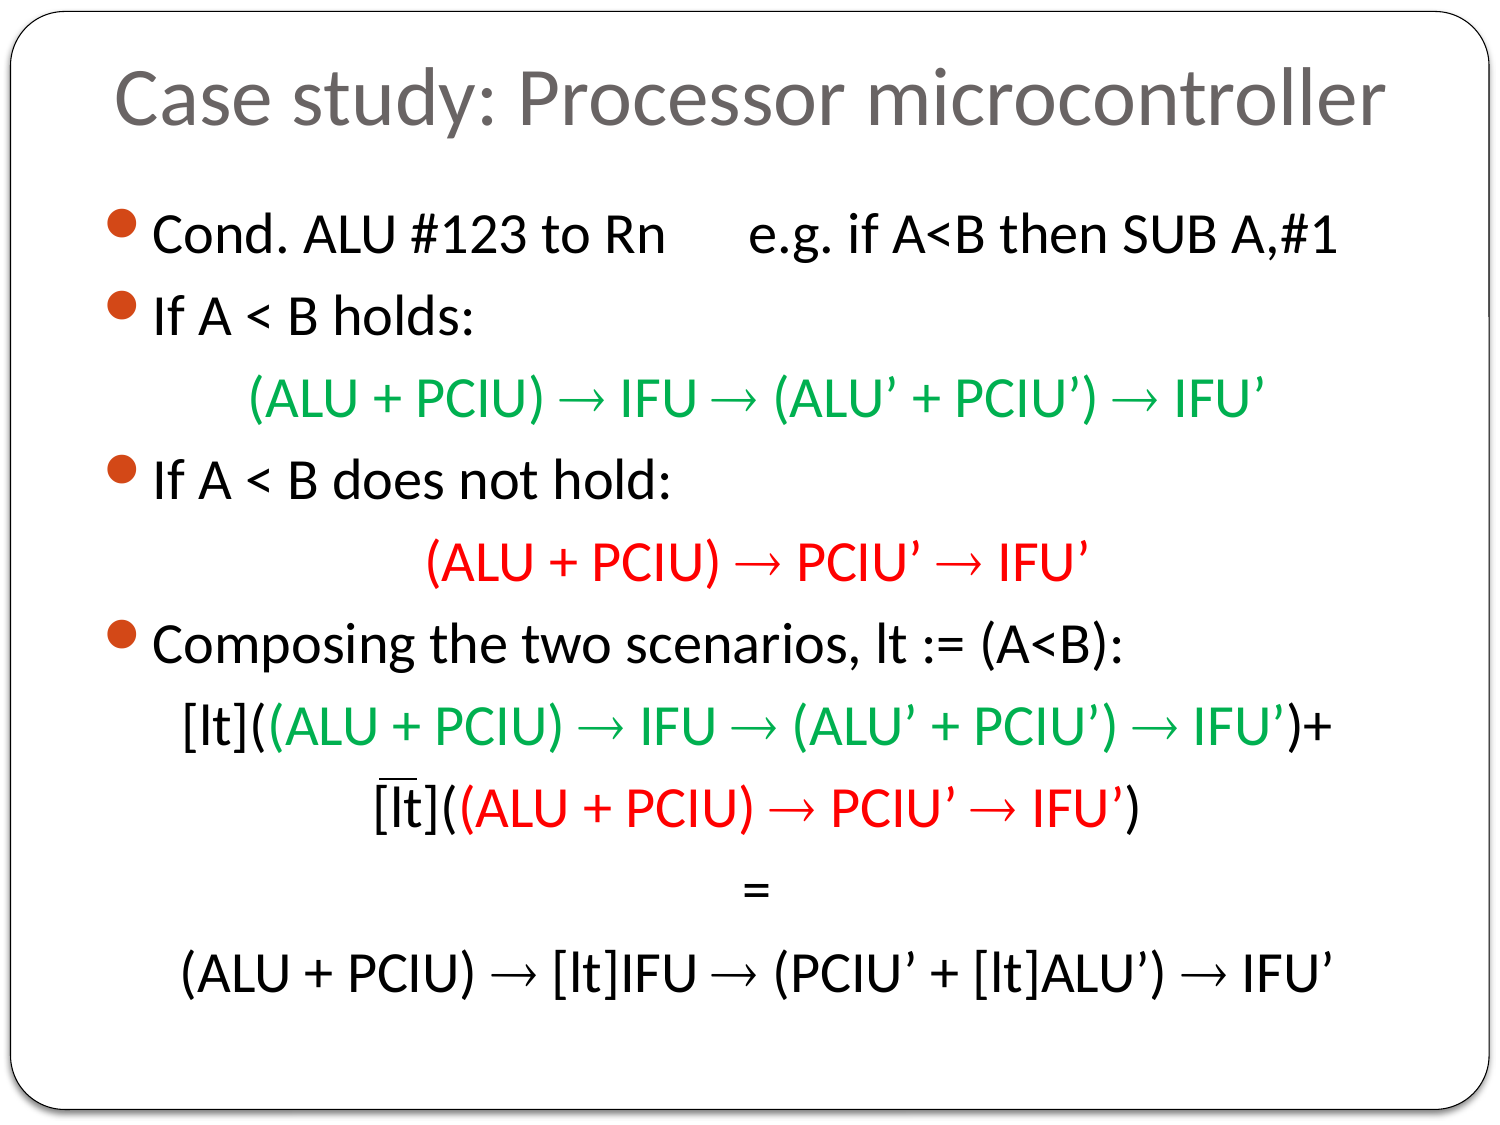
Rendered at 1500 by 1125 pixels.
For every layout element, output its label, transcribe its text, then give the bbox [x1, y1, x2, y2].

list Cond. ALU #123 to Rn e.g. if A<B then SUB A,#1 If A < B holds: (ALU + PCIU)  IFU  (ALU’ + PCIU’)  IFU’ If A < B does not hold: (ALU + PCIU)  PCIU’  IFU’ Composing the two scenarios, lt := (A<B): [lt]((ALU + PCIU)  IFU  (ALU’ + PCIU’)  IFU’)+ [lt]((ALU + PCIU)  PCIU’  IFU’) = (ALU + PCIU)  [lt]IFU  (PCIU’ + [lt]ALU’)  IFU’ [88, 187, 1427, 1075]
title Case study: Processor microcontroller [99, 24, 1438, 158]
